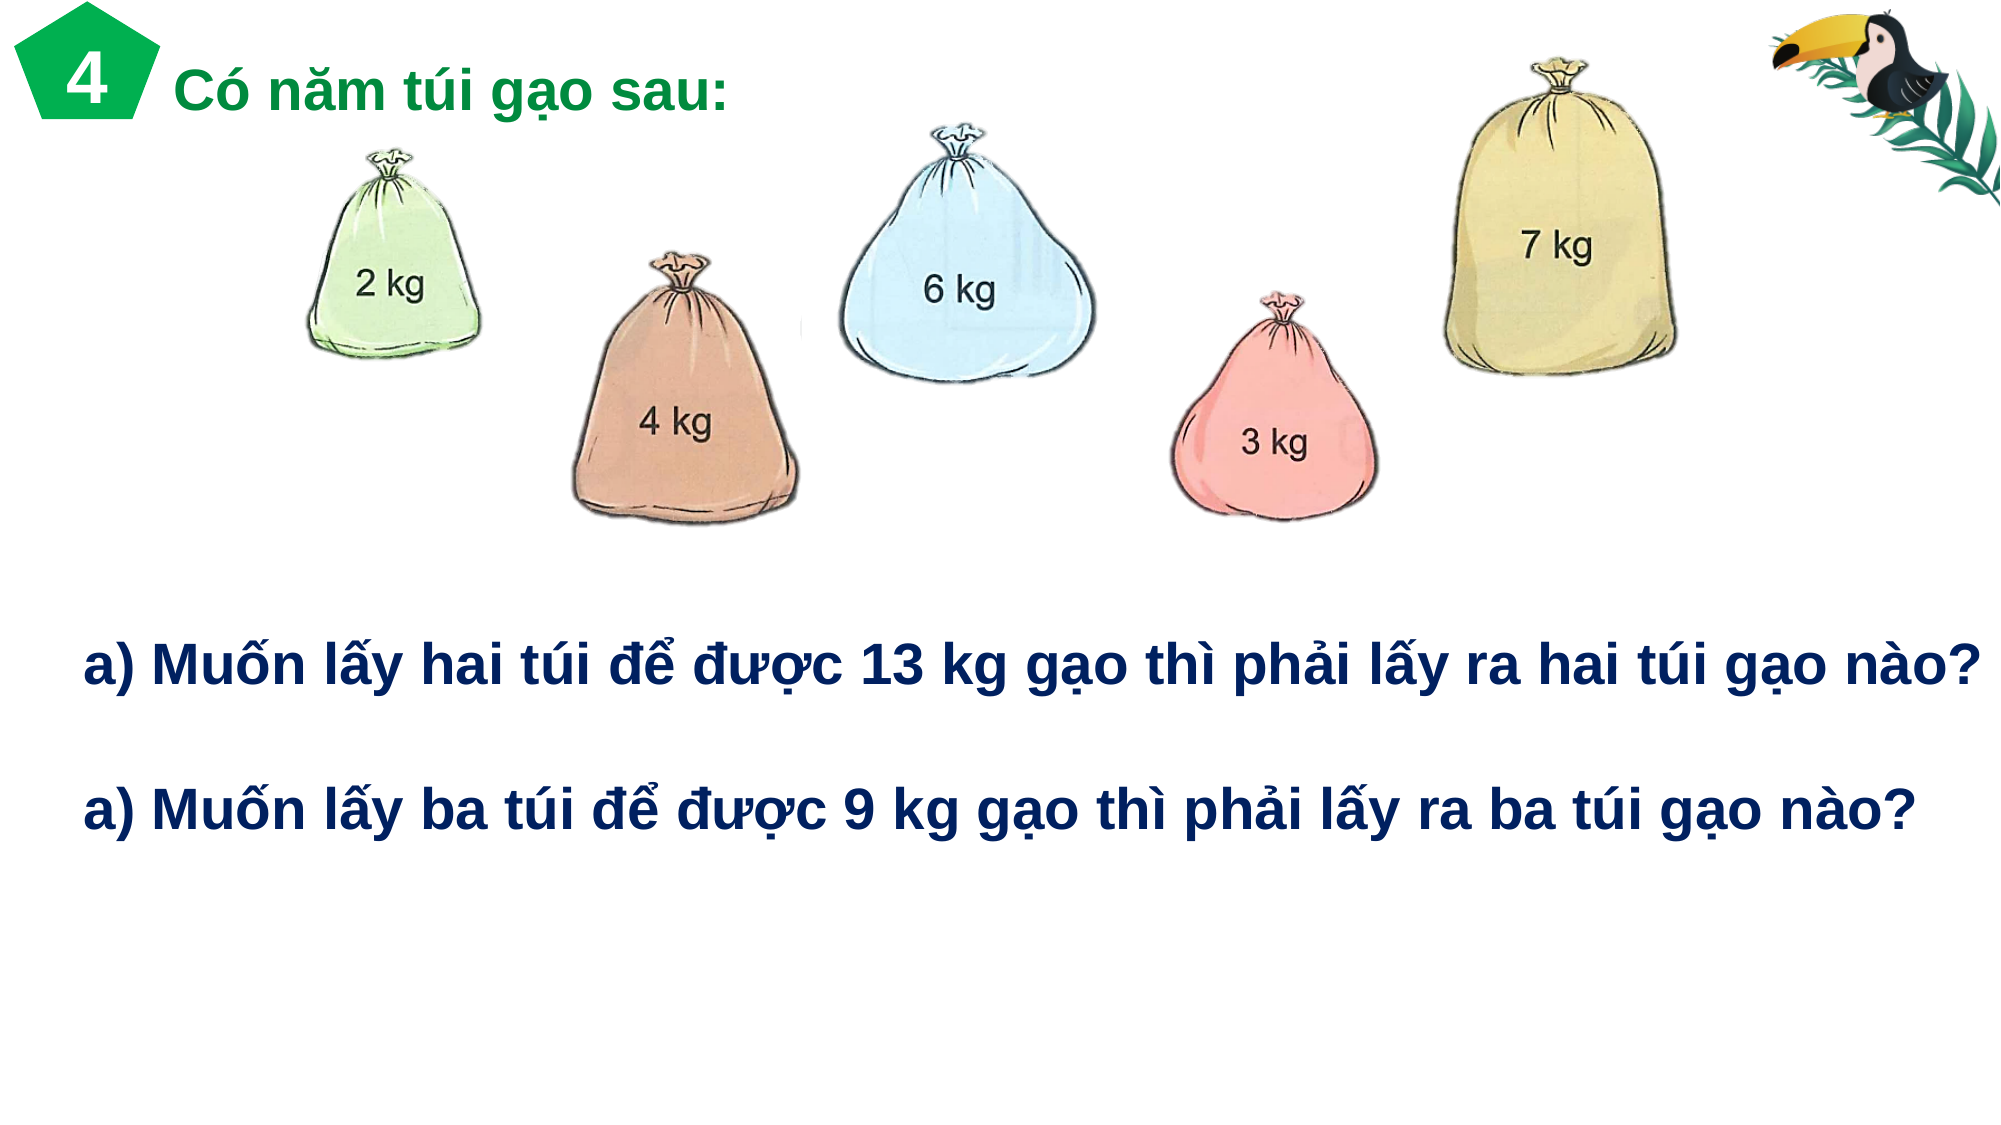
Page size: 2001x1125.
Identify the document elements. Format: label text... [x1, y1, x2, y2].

text_box 4 [14, 1, 159, 120]
picture [817, 114, 1102, 390]
text_box a) Muốn lấy ba túi để được 9 kg gạo thì phải lấy ra ba túi gạo nào? [69, 763, 2000, 849]
text_box Có năm túi gạo sau: [159, 44, 1274, 130]
picture [561, 244, 802, 534]
text_box a) Muốn lấy hai túi để được 13 kg gạo thì phải lấy ra hai túi gạo nào? [69, 619, 2000, 704]
picture [1417, 0, 2000, 409]
picture [1151, 279, 1397, 535]
picture [291, 135, 494, 368]
